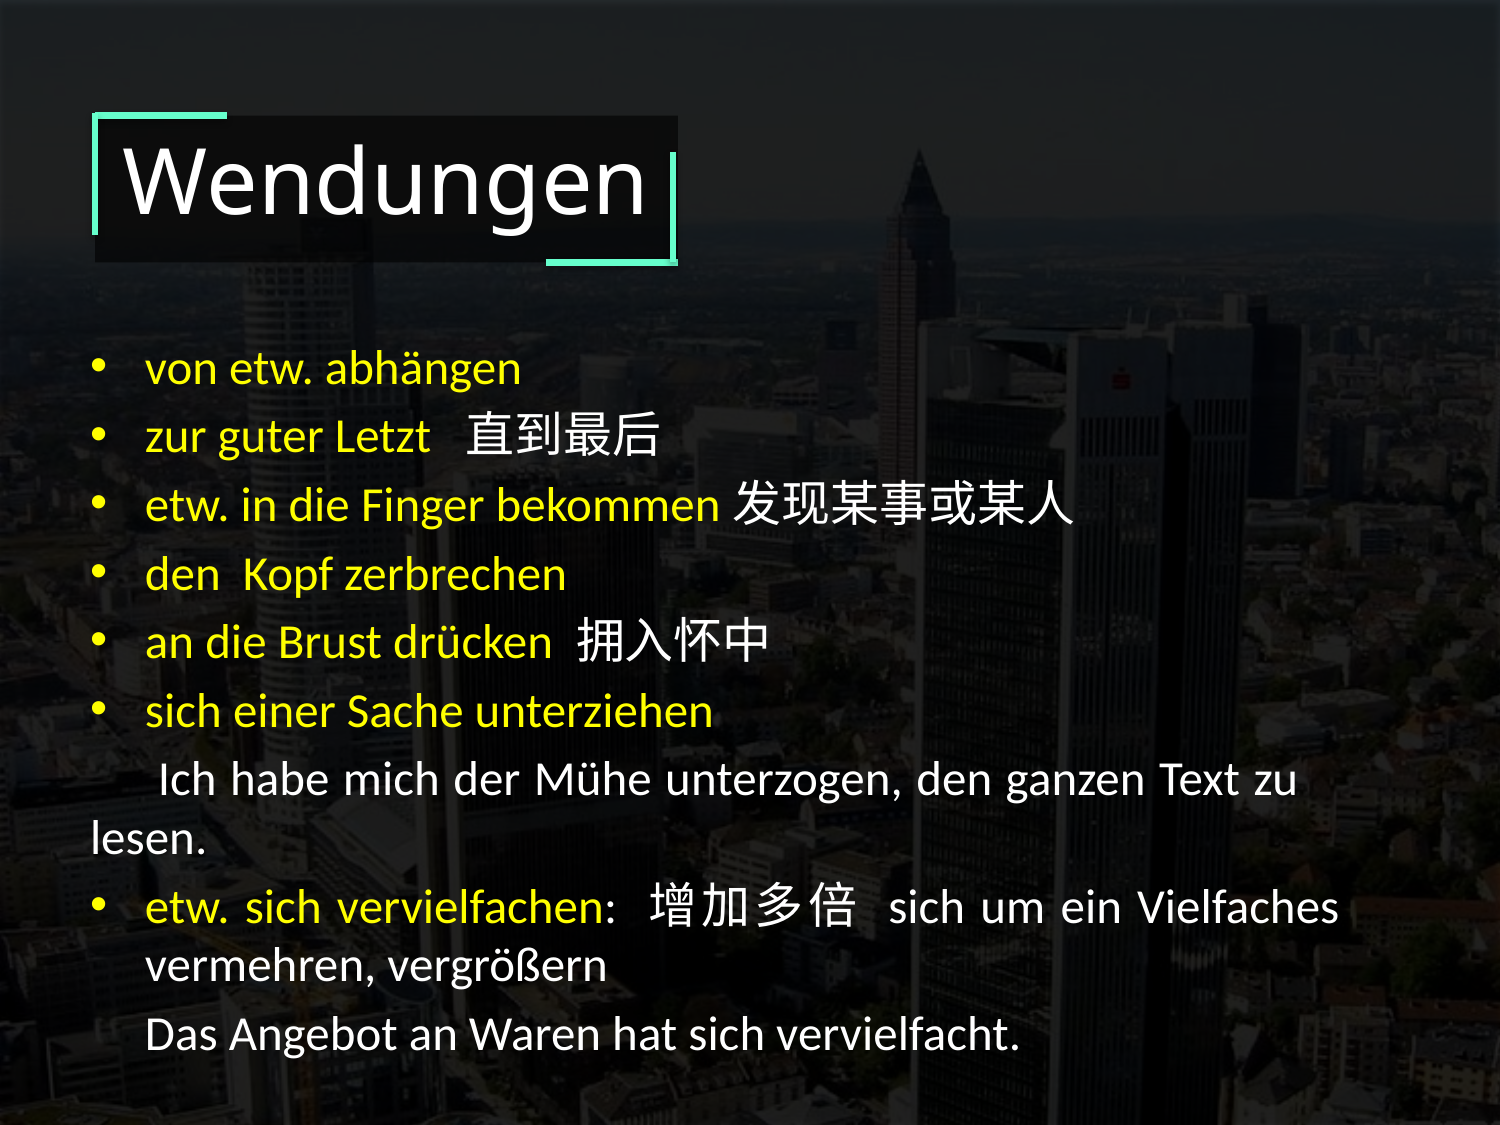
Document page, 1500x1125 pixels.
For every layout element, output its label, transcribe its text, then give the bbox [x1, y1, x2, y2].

text_box Wendungen [95, 115, 678, 263]
list von etw. abhängen zur guter Letzt 直到最后 etw. in die Finger bekommen发现某事或某人 den Kopf zerbrechen an die Brust drücken 拥入怀中 sich einer Sache unterziehen Ich habe mich der Mühe unterzogen, den ganzen Text zu lesen. etw. sich vervielfachen: 增加多倍 sich um ein Vielfaches vermehren, vergrößern Das Angebot an Waren hat sich vervielfacht. [75, 327, 1356, 1071]
